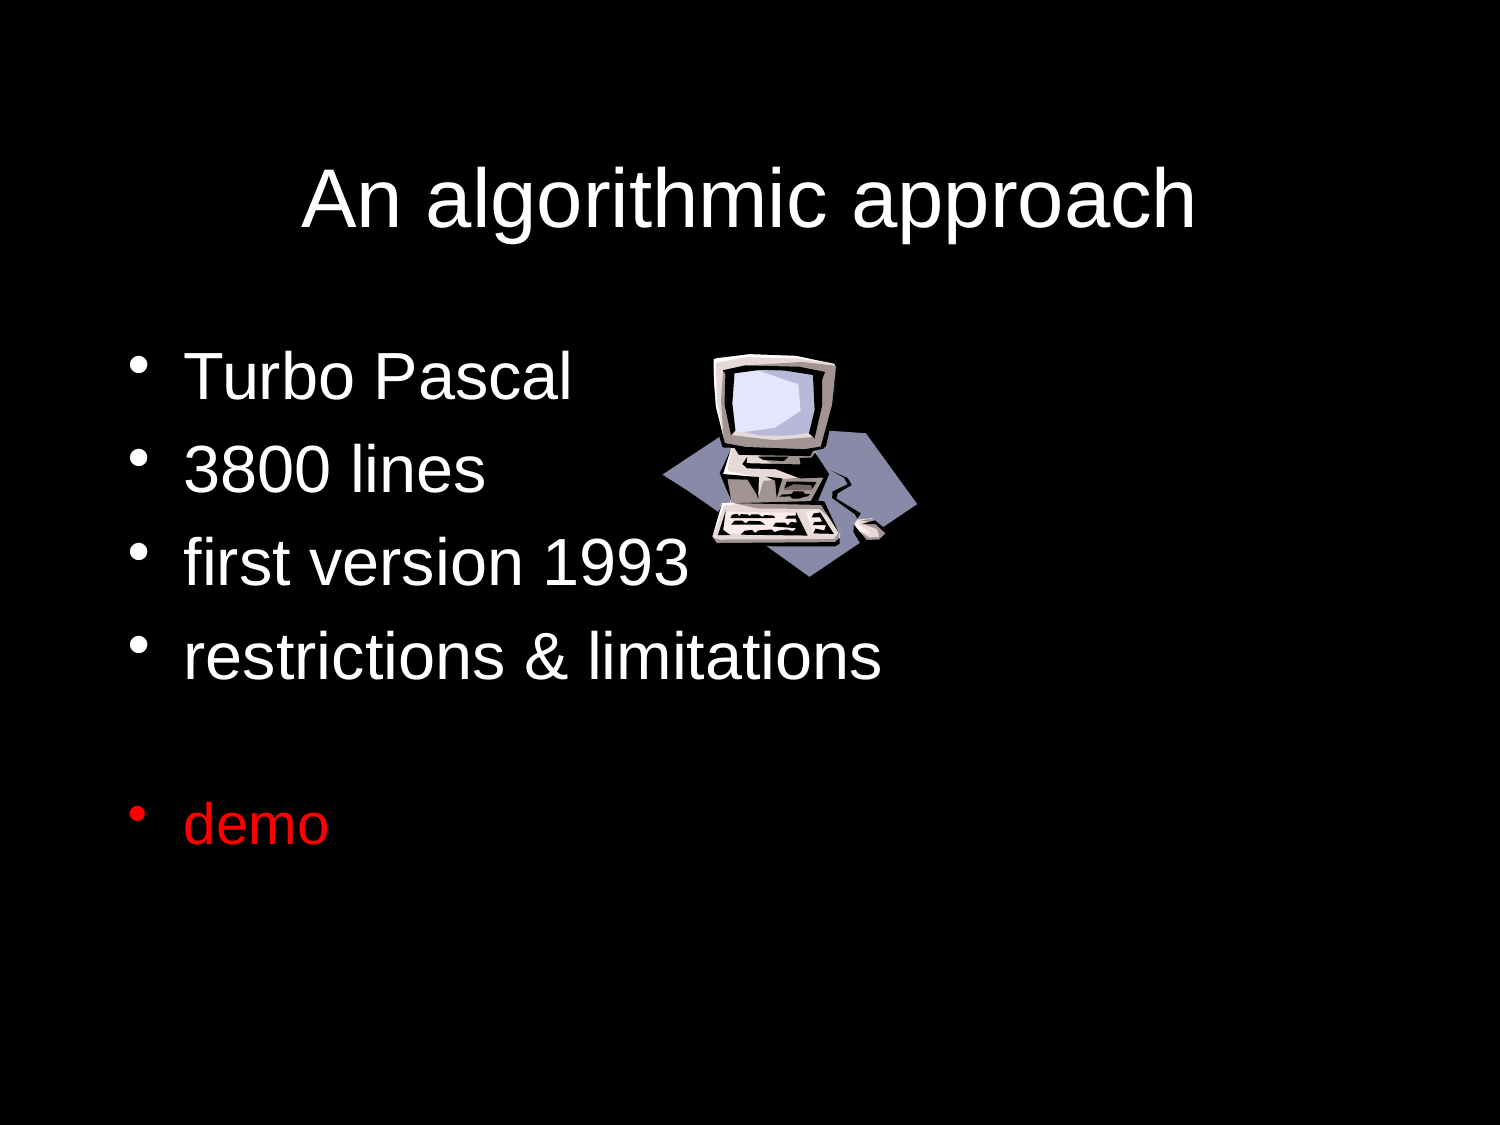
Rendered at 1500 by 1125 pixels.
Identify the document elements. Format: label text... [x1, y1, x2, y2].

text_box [662, 349, 920, 580]
title An algorithmic approach [112, 99, 1388, 288]
list Turbo Pascal 3800 lines first version 1993 restrictions & limitations demo [112, 324, 1388, 1001]
